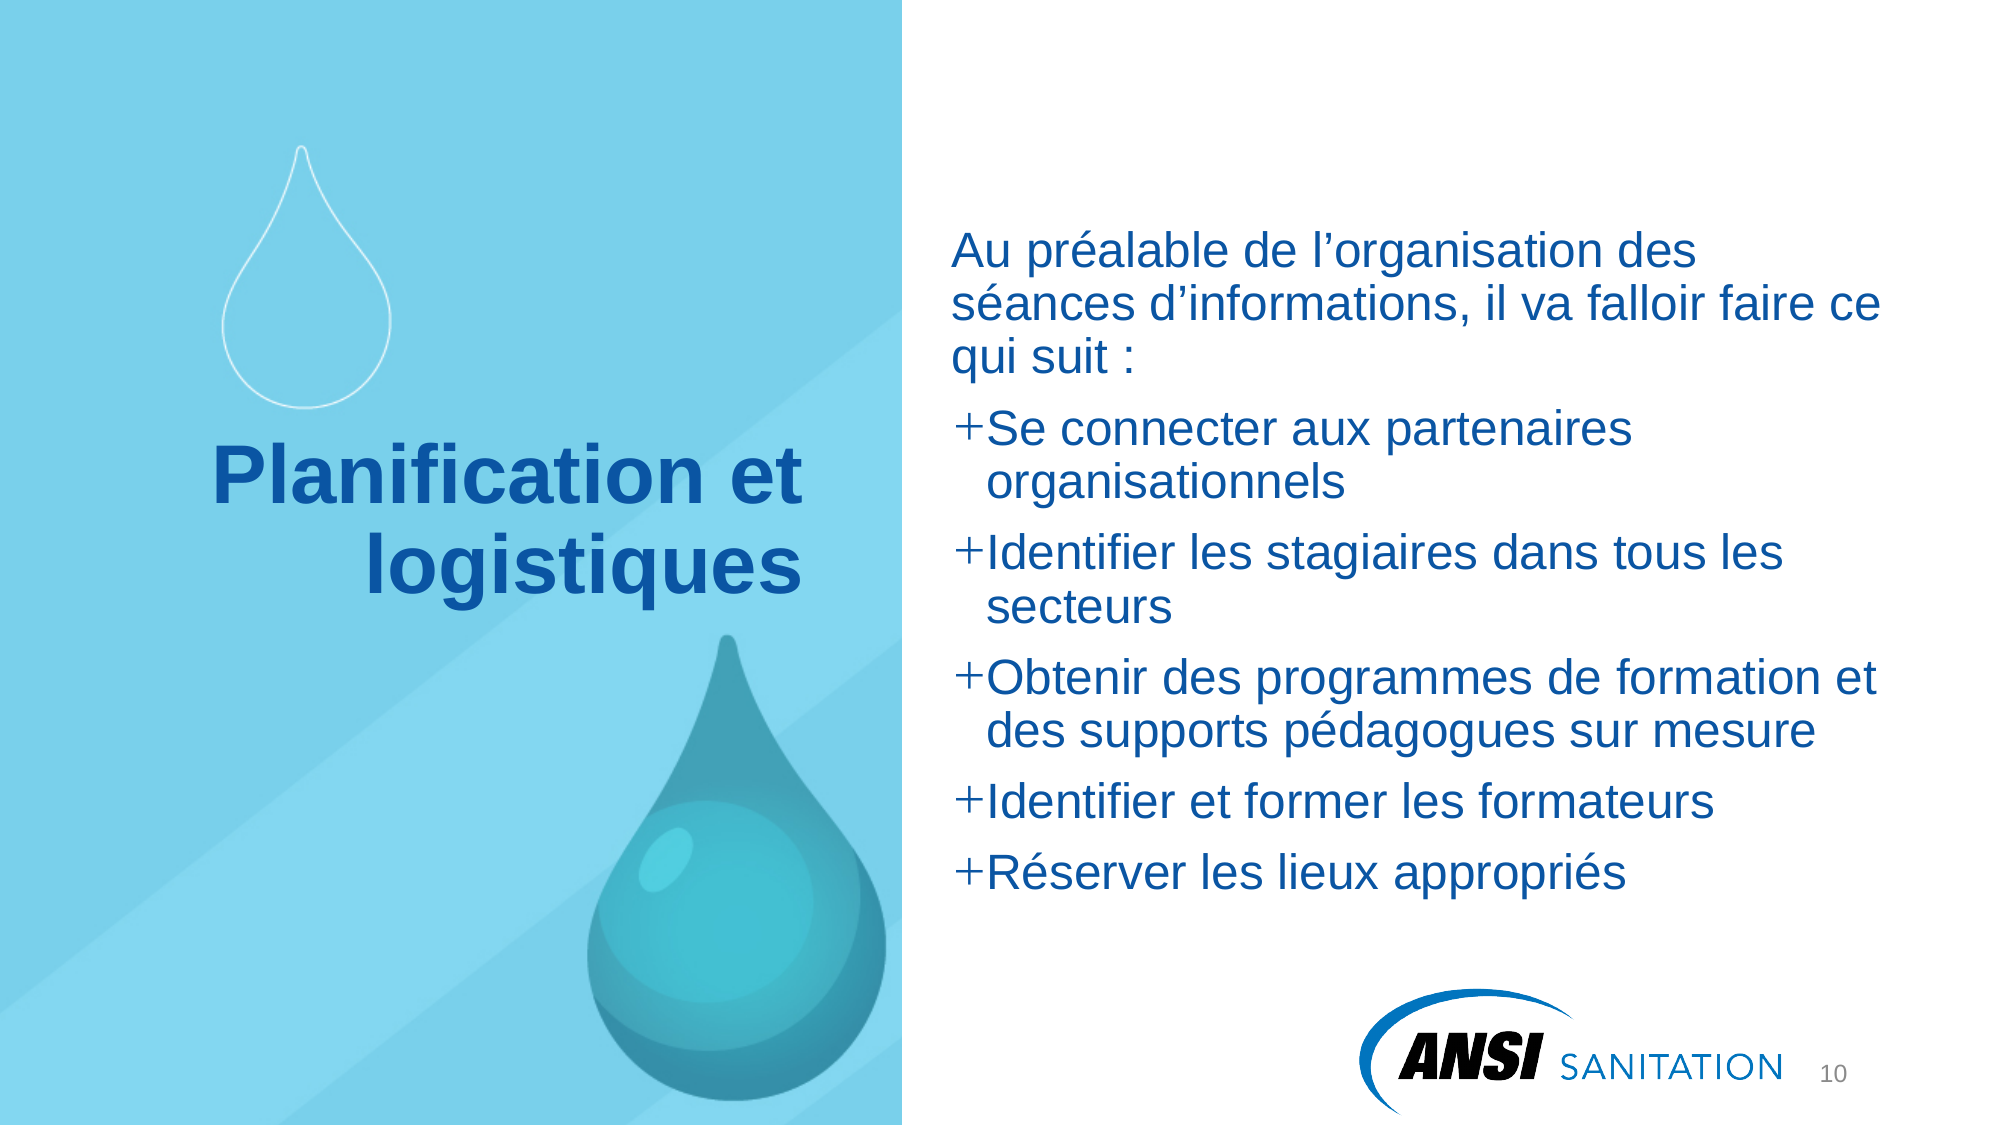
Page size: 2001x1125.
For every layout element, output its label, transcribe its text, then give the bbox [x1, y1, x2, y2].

picture [1343, 979, 1809, 1125]
title Planification et logistiques [18, 412, 804, 631]
picture [0, 0, 902, 1125]
slide_number 11 [1412, 1042, 1863, 1103]
list Au préalable de l’organisation des séances d’informations, il va falloir faire ce qui suit : Se connecter aux partenaires organisationnels Identifier les stagiaires dans tous les secteurs Obtenir des programmes de formation et des supports pédagogues sur mesure Identifier et former les formateurs Réserver les lieux appropriés [951, 205, 1885, 920]
